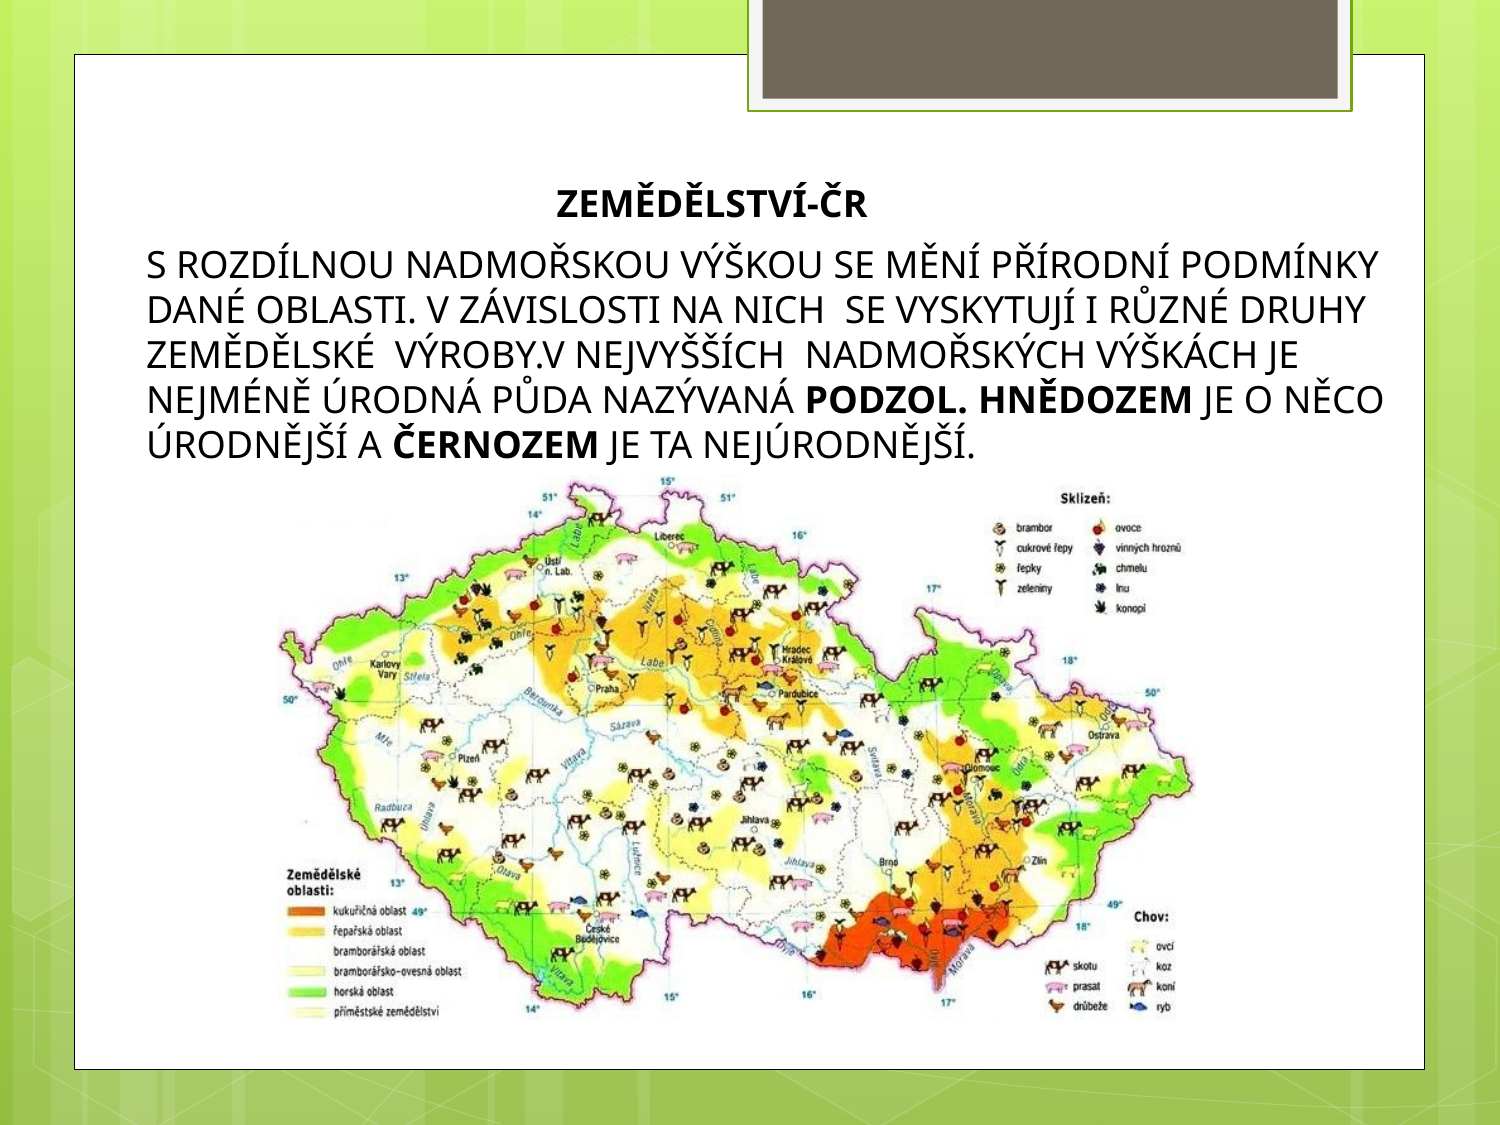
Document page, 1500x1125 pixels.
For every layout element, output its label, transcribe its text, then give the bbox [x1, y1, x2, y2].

text_box ZEMĚDĚLSTVÍ-ČR [541, 172, 883, 233]
picture [277, 475, 1196, 1023]
text_box S ROZDÍLNOU NADMOŘSKOU VÝŠKOU SE MĚNÍ PŘÍRODNÍ PODMÍNKY DANÉ OBLASTI. V ZÁVISLOSTI NA NICH SE VYSKYTUJÍ I RŮZNÉ DRUHY ZEMĚDĚLSKÉ VÝROBY.V NEJVYŠŠÍCH NADMOŘSKÝCH VÝŠKÁCH JE NEJMÉNĚ ÚRODNÁ PŮDA NAZÝVANÁ PODZOL. HNĚDOZEM JE O NĚCO ÚRODNĚJŠÍ A ČERNOZEM JE TA NEJÚRODNĚJŠÍ. [131, 233, 1410, 473]
